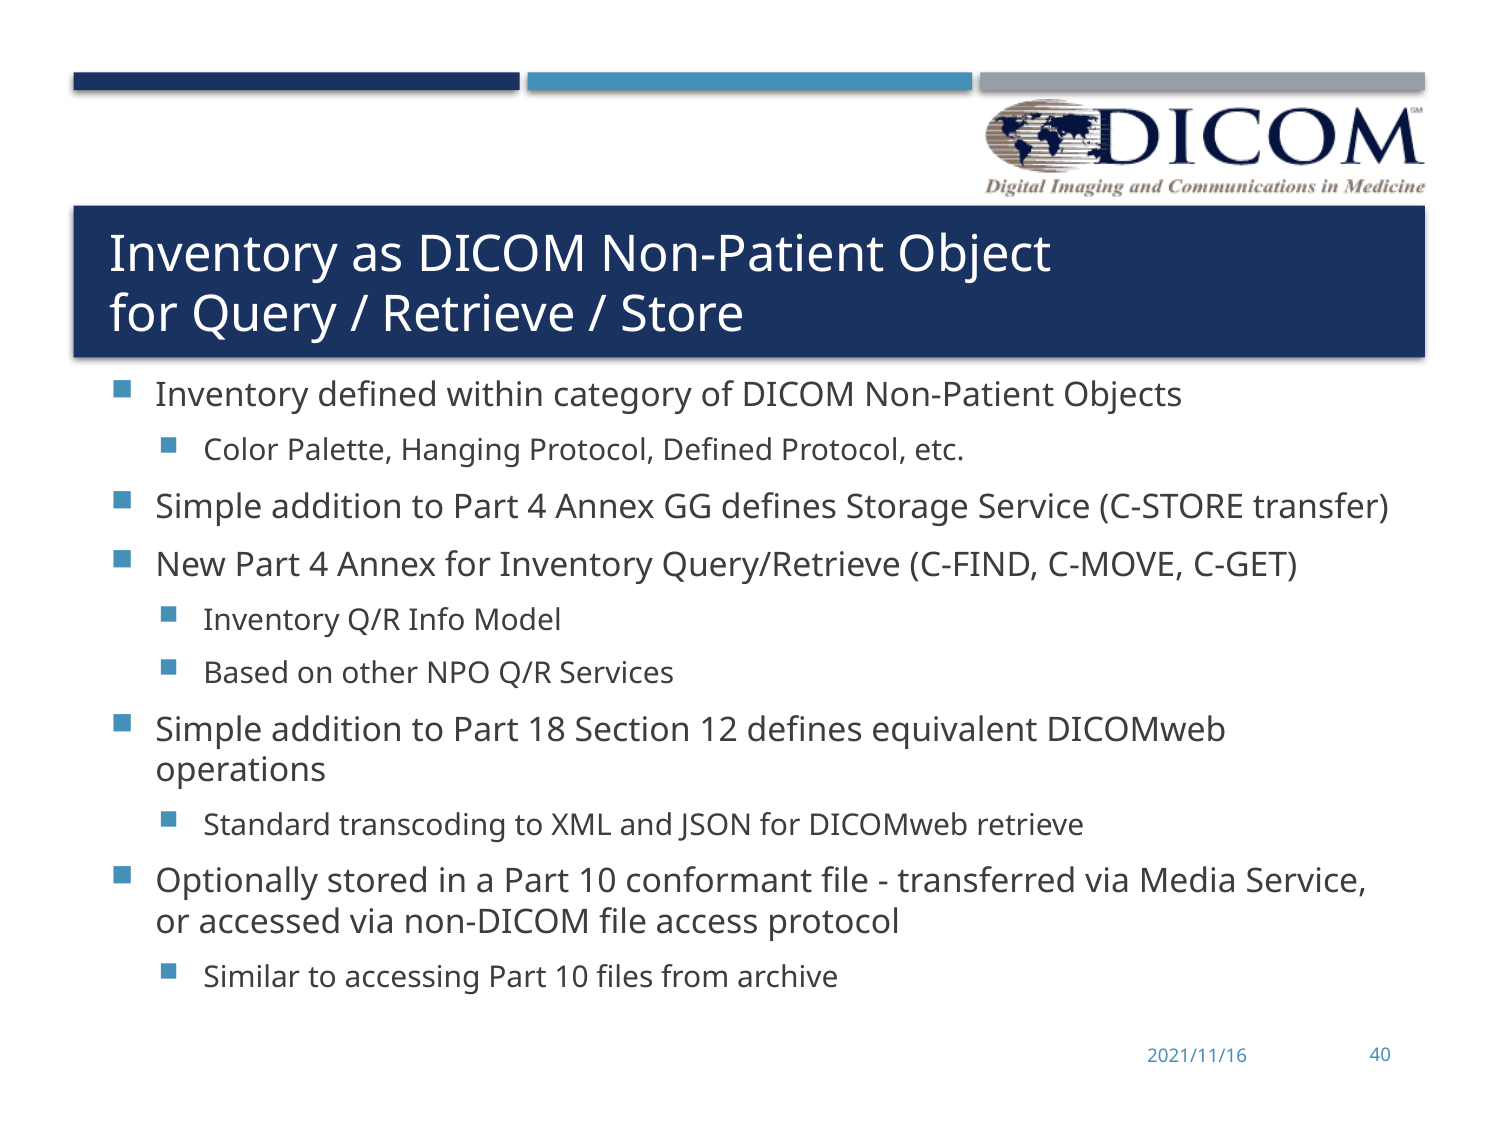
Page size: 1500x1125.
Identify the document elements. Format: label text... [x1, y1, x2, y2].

slide_number 40 [1279, 1025, 1406, 1086]
title Inventory as DICOM Non-Patient Object for Query / Retrieve / Store [94, 213, 1406, 350]
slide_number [911, 1025, 1262, 1086]
list Inventory defined within category of DICOM Non-Patient Objects Color Palette, Hanging Protocol, Defined Protocol, etc. Simple addition to Part 4 Annex GG defines Storage Service (C-STORE transfer) New Part 4 Annex for Inventory Query/Retrieve (C-FIND, C-MOVE, C-GET) Inventory Q/R Info Model Based on other NPO Q/R Services Simple addition to Part 18 Section 12 defines equivalent DICOMweb operations Standard transcoding to XML and JSON for DICOMweb retrieve Optionally stored in a Part 10 conformant file - transferred via Media Service, or accessed via non-DICOM file access protocol Similar to accessing Part 10 files from archive [95, 365, 1406, 1026]
picture [984, 99, 1426, 198]
